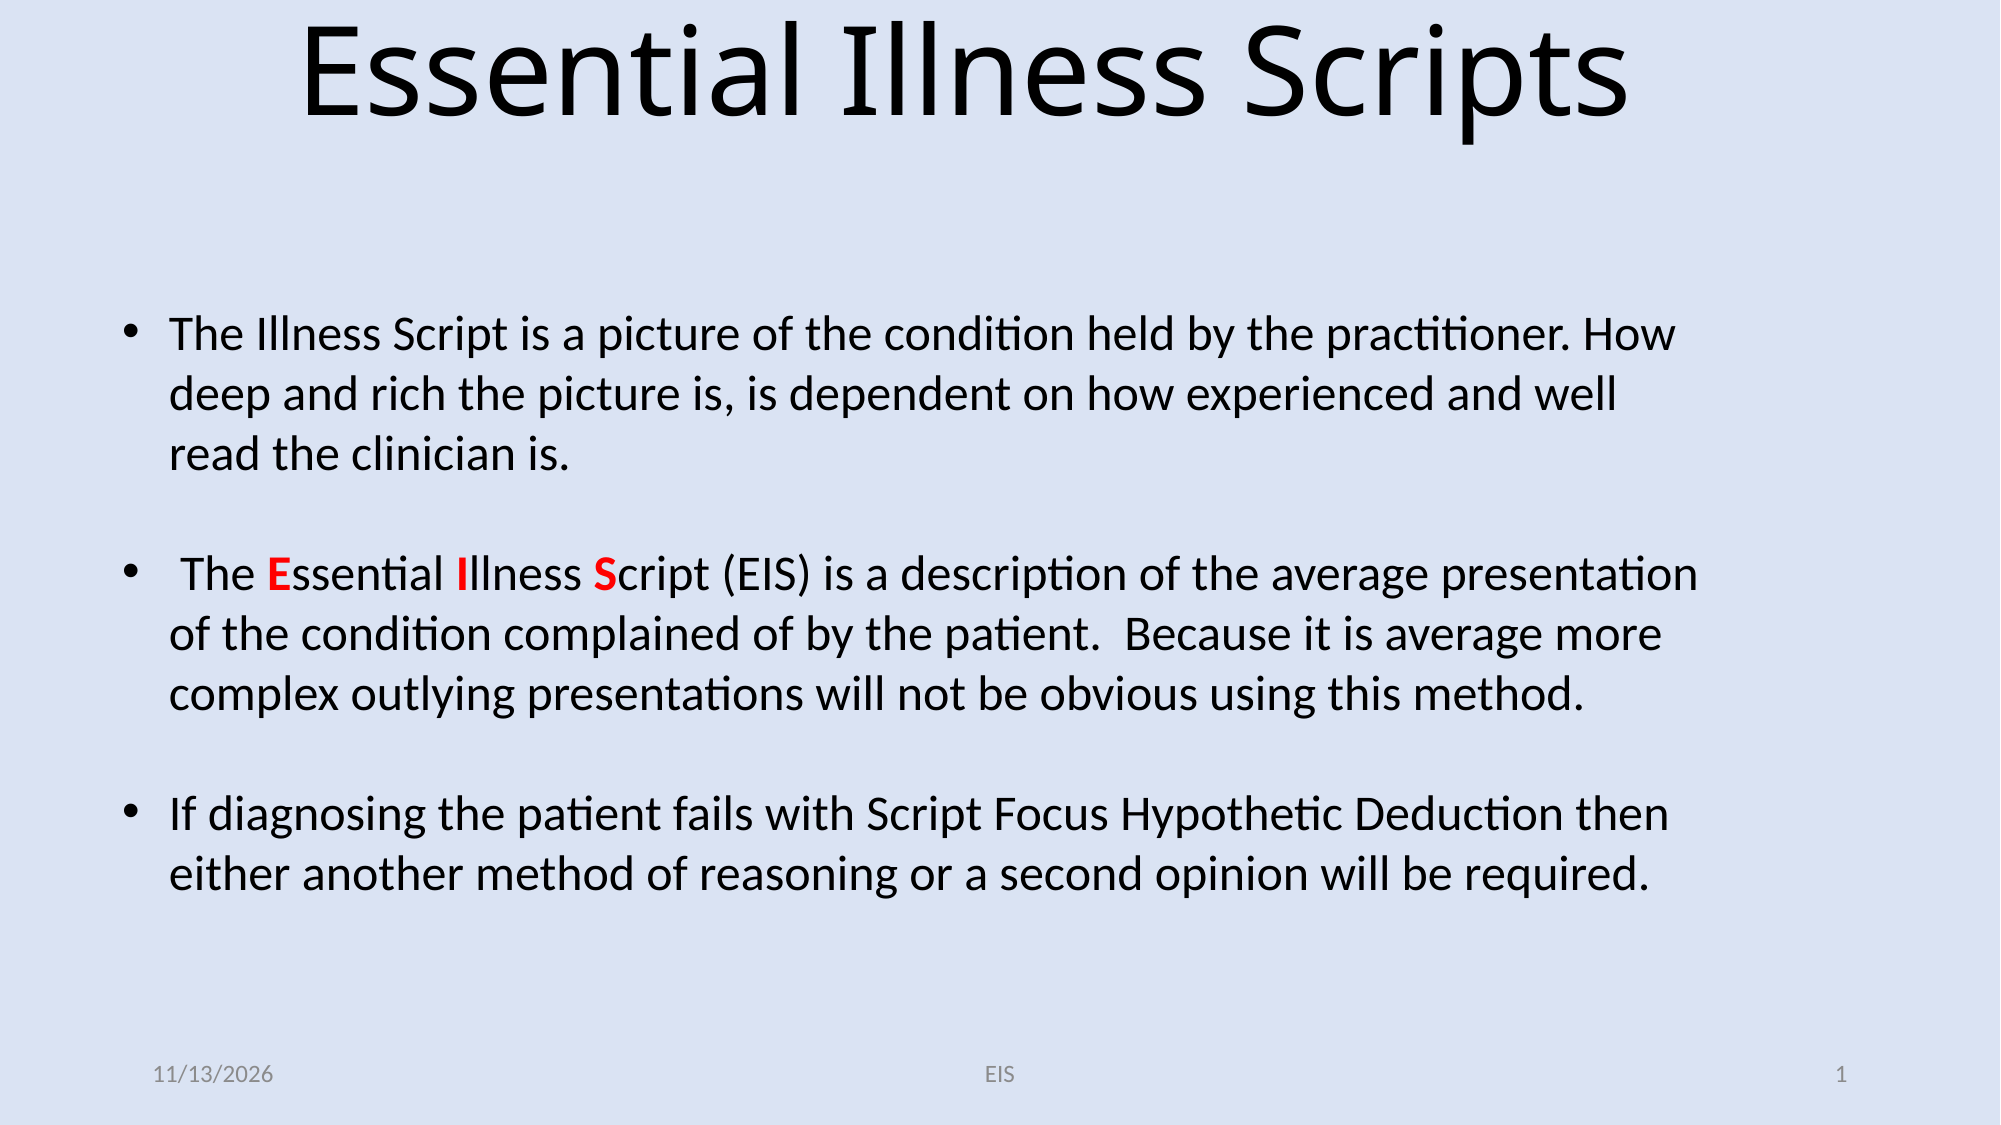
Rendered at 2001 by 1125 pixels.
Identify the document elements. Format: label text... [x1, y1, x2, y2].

title Essential Illness Scripts [214, 0, 1715, 150]
footer EIS [662, 1042, 1338, 1103]
slide_number 1 [1412, 1042, 1863, 1103]
text_box The Illness Script is a picture of the condition held by the practitioner. How deep and rich the picture is, is dependent on how experienced and well read the clinician is. The Essential Illness Script (EIS) is a description of the average presentation of the condition complained of by the patient. Because it is average more complex outlying presentations will not be obvious using this method. If diagnosing the patient fails with Script Focus Hypothetic Deduction then either another method of reasoning or a second opinion will be required. [107, 292, 1734, 908]
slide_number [137, 1042, 588, 1103]
